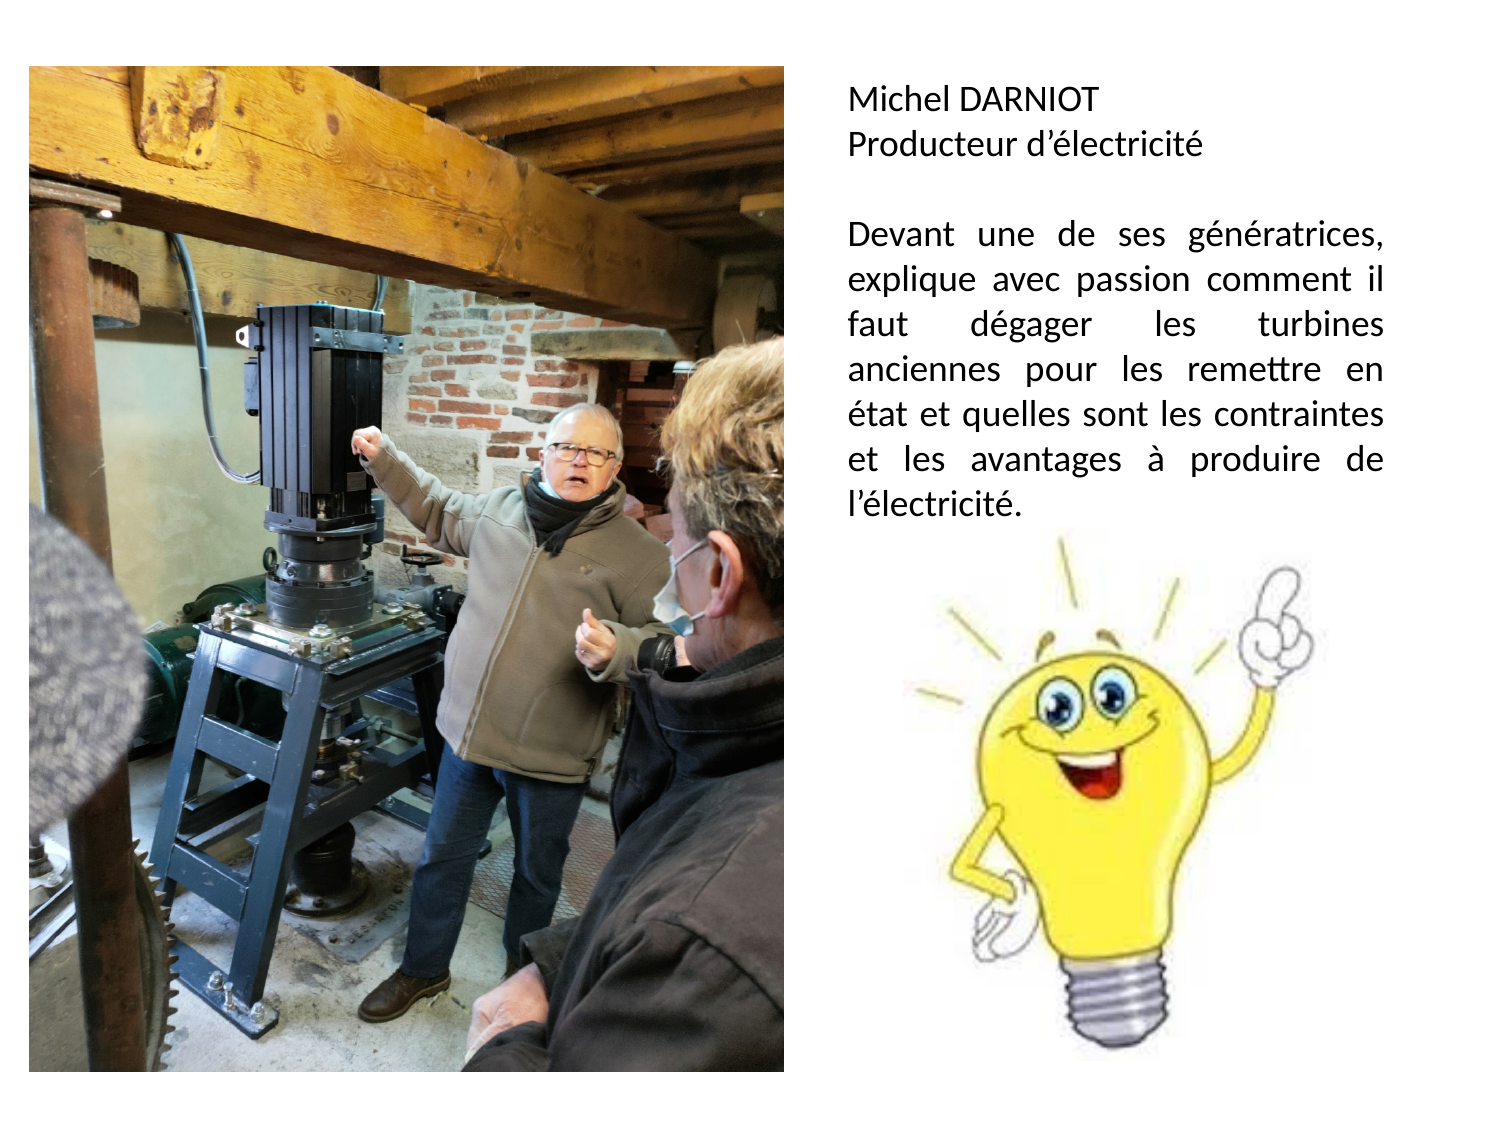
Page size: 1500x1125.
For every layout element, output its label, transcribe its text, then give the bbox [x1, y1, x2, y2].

picture [29, 66, 784, 1072]
text_box Michel DARNIOT Producteur d’électricité Devant une de ses génératrices, explique avec passion comment il faut dégager les turbines anciennes pour les remettre en état et quelles sont les contraintes et les avantages à produire de l’électricité. [832, 66, 1400, 532]
picture [903, 526, 1330, 1061]
